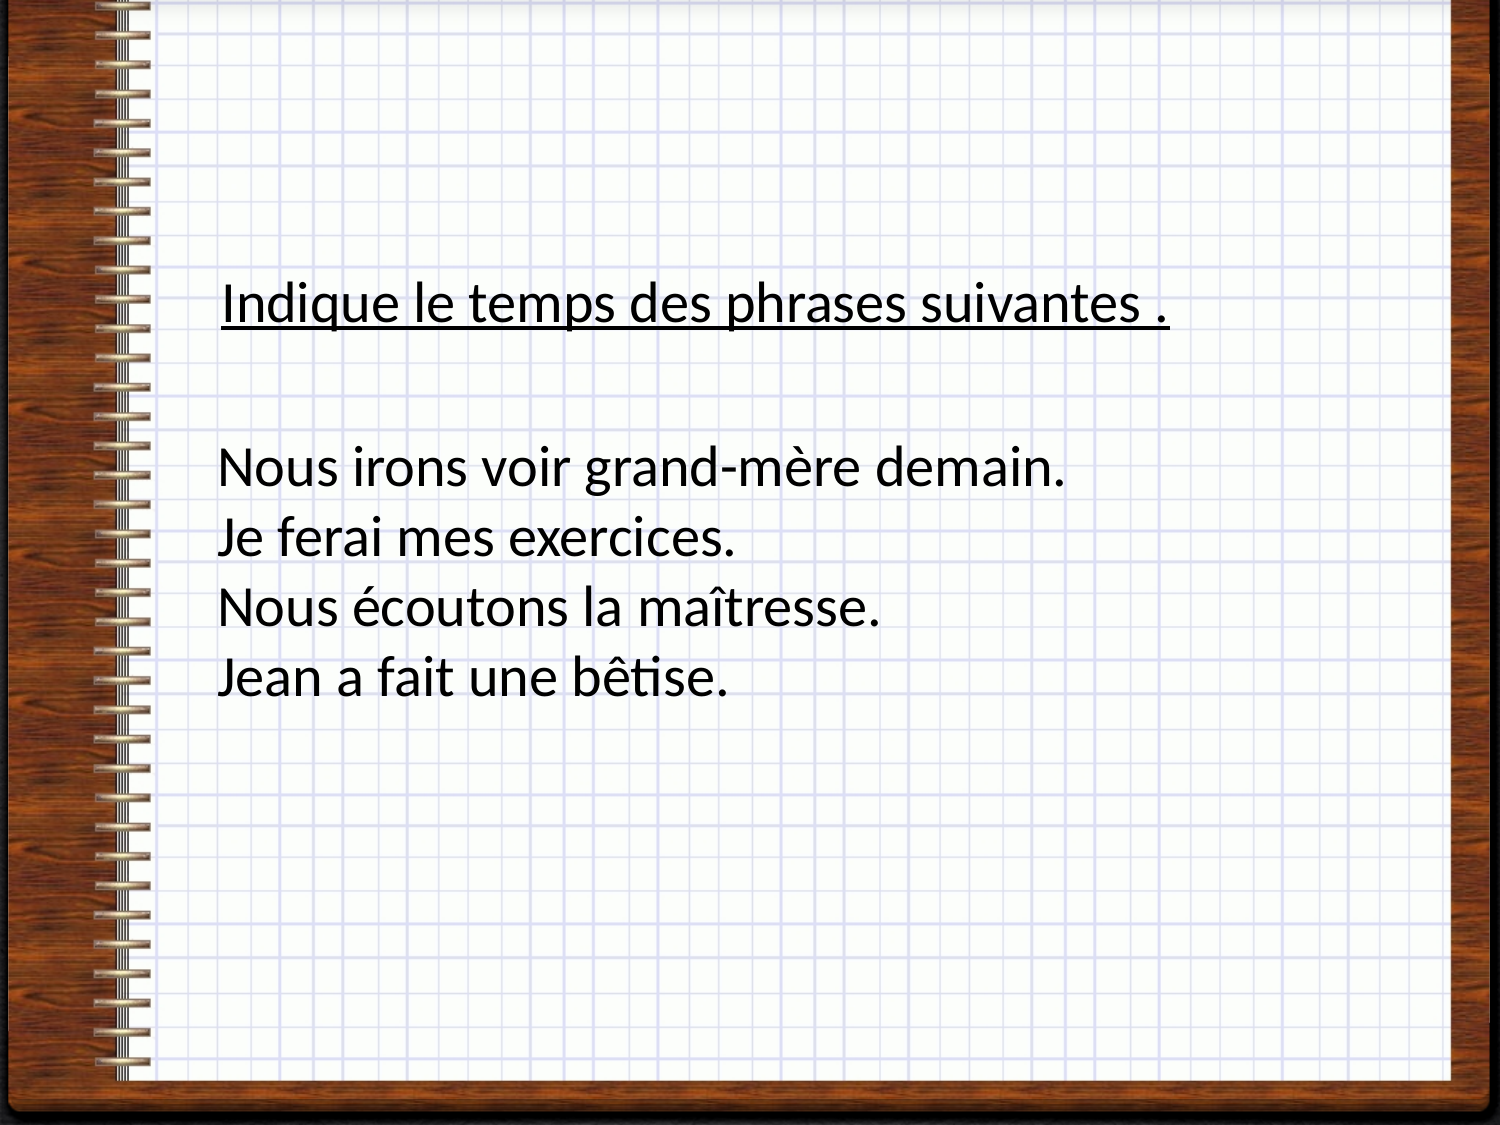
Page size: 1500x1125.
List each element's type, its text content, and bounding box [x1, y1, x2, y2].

text_box Nous irons voir grand-mère demain. Je ferai mes exercices. Nous écoutons la maîtresse. Jean a fait une bêtise. [202, 420, 1396, 716]
picture [0, 0, 1500, 1125]
text_box Indique le temps des phrases suivantes . [206, 256, 1400, 341]
